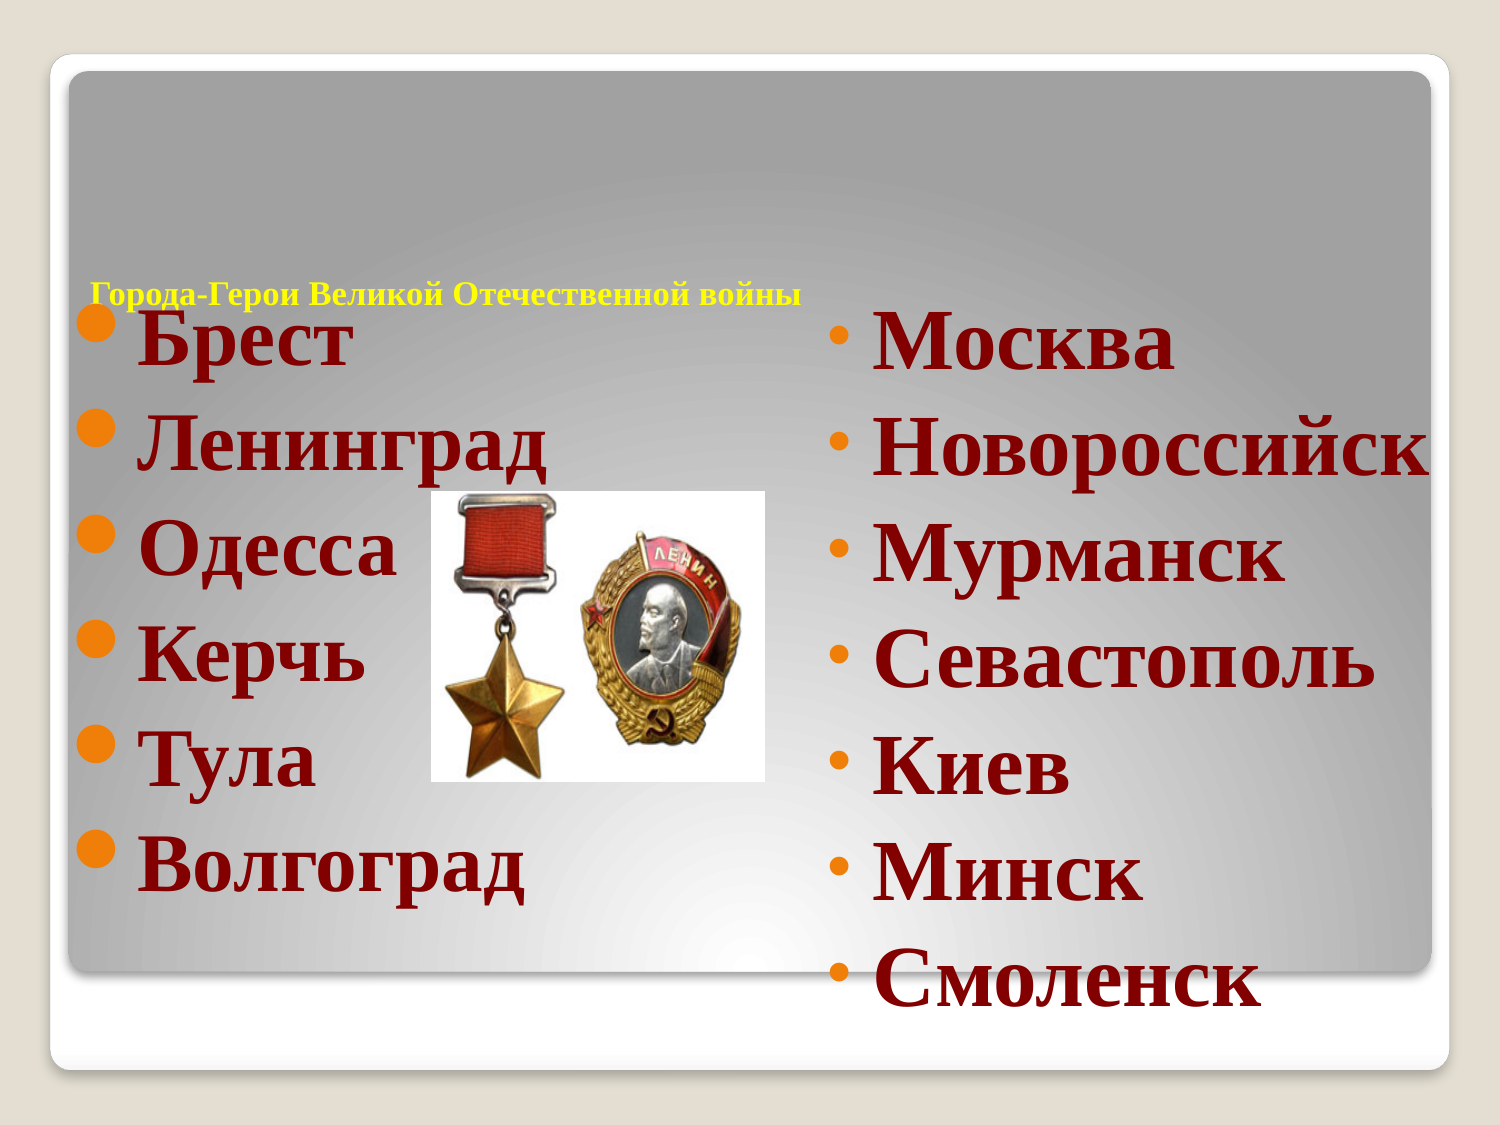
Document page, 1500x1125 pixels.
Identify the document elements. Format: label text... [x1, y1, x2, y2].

picture [430, 491, 765, 782]
title Города-Герои Великой Отечественной войны [75, 137, 1425, 350]
list Брест Ленинград Одесса Керчь Тула Волгоград [41, 267, 609, 1005]
list Москва Новороссийск Мурманск Севастополь Киев Минск Смоленск [797, 267, 1459, 1071]
